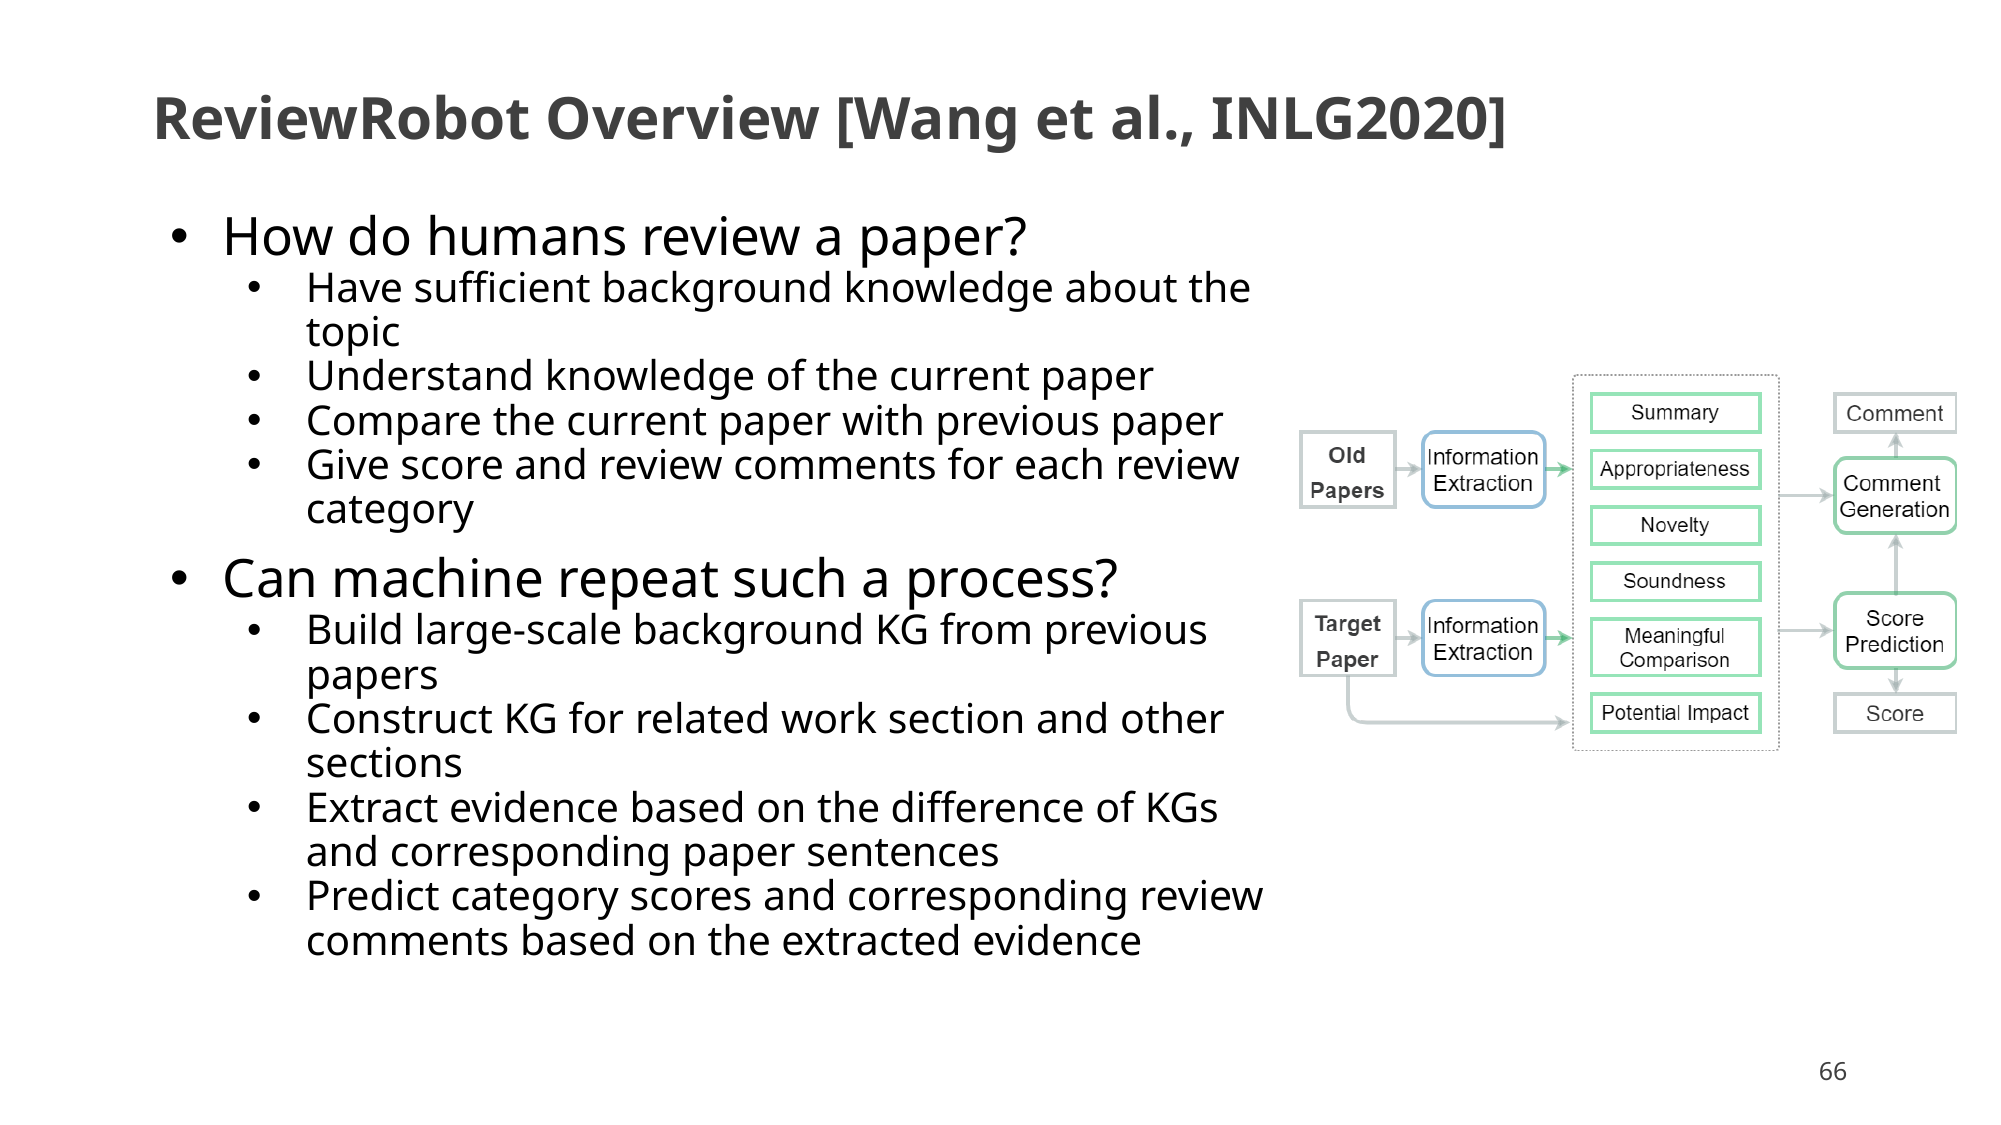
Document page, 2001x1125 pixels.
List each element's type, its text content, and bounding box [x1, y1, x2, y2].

picture [1298, 374, 1957, 751]
slide_number 66 [1412, 1042, 1863, 1103]
title ReviewRobot Overview [Wang et al., INLG2020] [137, 59, 1863, 182]
list How do humans review a paper? Have sufficient background knowledge about the topic Understand knowledge of the current paper Compare the current paper with previous paper Give score and review comments for each review category Can machine repeat such a process? Build large-scale background KG from previous papers Construct KG for related work section and other sections Extract evidence based on the difference of KGs and corresponding paper sentences Predict category scores and corresponding review comments based on the extracted evidence [137, 202, 1299, 1014]
